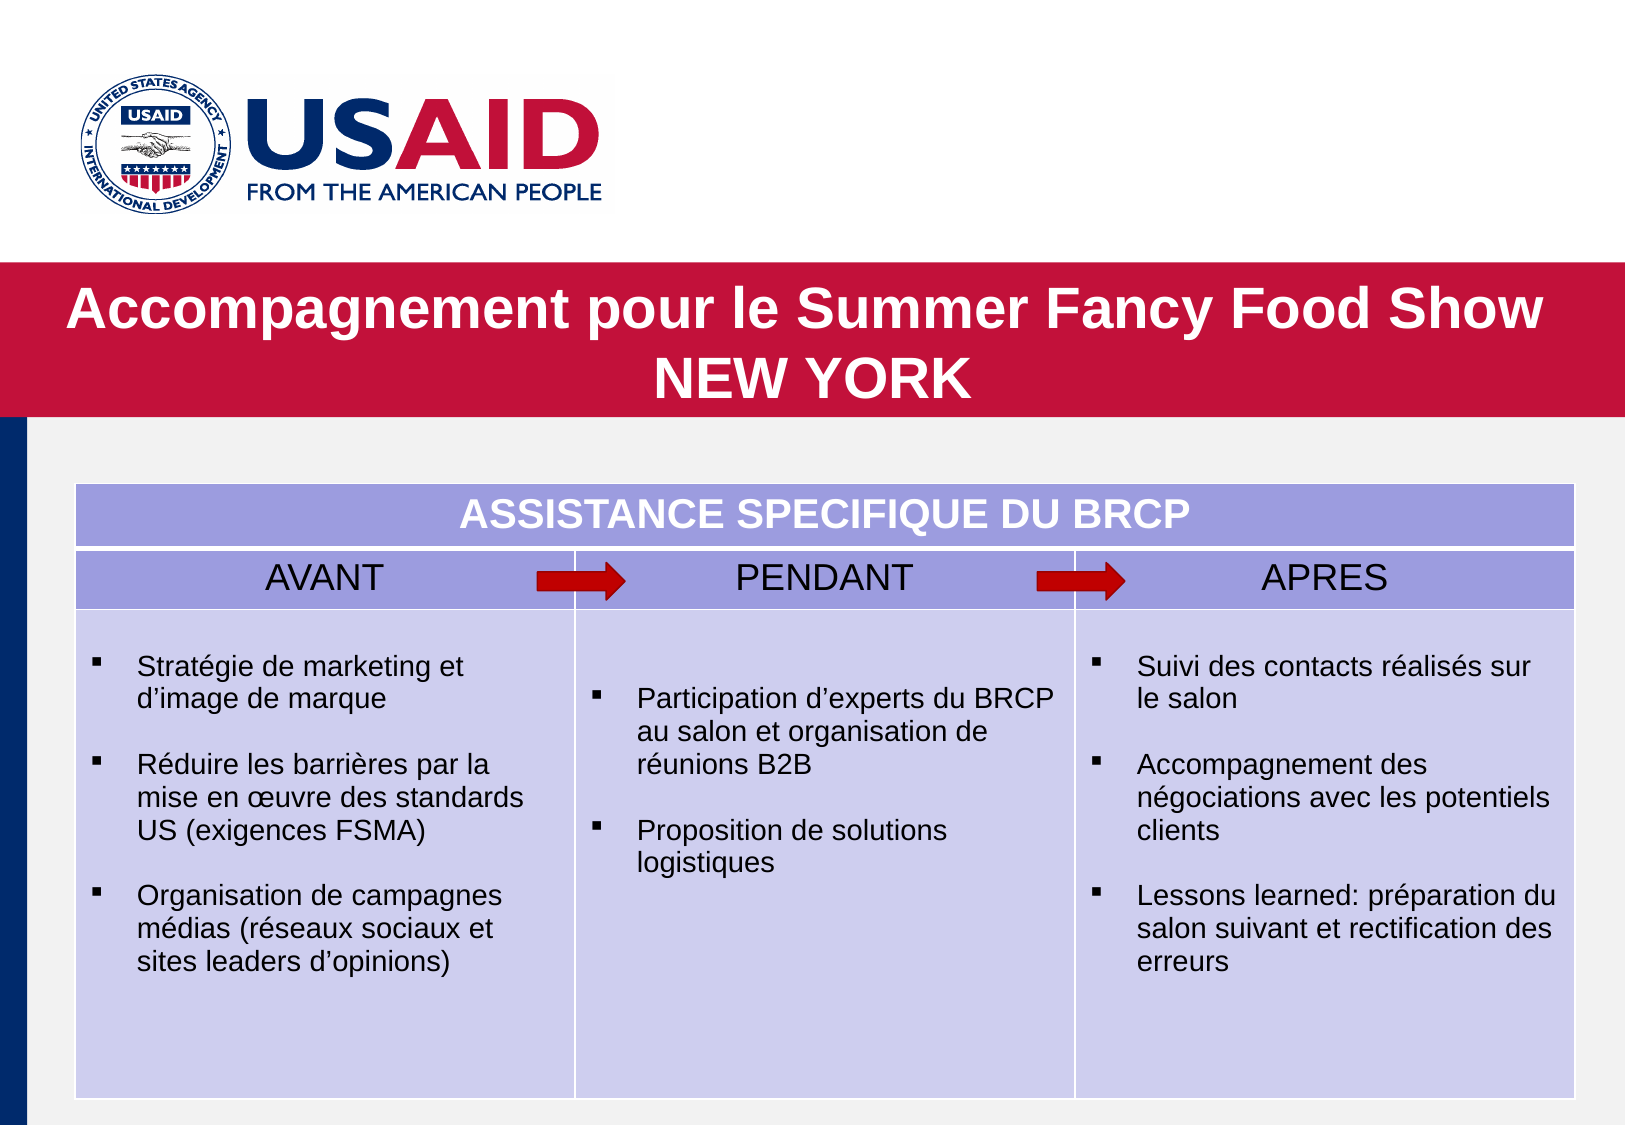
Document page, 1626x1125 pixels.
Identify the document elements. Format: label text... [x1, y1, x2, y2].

table_cell PENDANT [576, 551, 1074, 609]
text_box [1037, 562, 1125, 601]
table_cell APRES [1076, 551, 1574, 609]
table_header ASSISTANCE SPECIFIQUE DU BRCP [76, 484, 1574, 546]
table_cell Participation d’experts du BRCP au salon et organisation de réunions B2B Proposition de solutions logistiques [576, 610, 1074, 1098]
text_box [537, 562, 625, 601]
text_box Accompagnement pour le Summer Fancy Food Show NEW YORK [0, 262, 1625, 418]
table_cell Suivi des contacts réalisés sur le salon Accompagnement des négociations avec les potentiels clients Lessons learned: préparation du salon suivant et rectification des erreurs [1076, 610, 1574, 1098]
table_cell AVANT [76, 551, 574, 609]
table_cell Stratégie de marketing et d’image de marque Réduire les barrières par la mise en œuvre des standards US (exigences FSMA) Organisation de campagnes médias (réseaux sociaux et sites leaders d’opinions) [76, 610, 574, 1098]
picture [80, 74, 615, 214]
